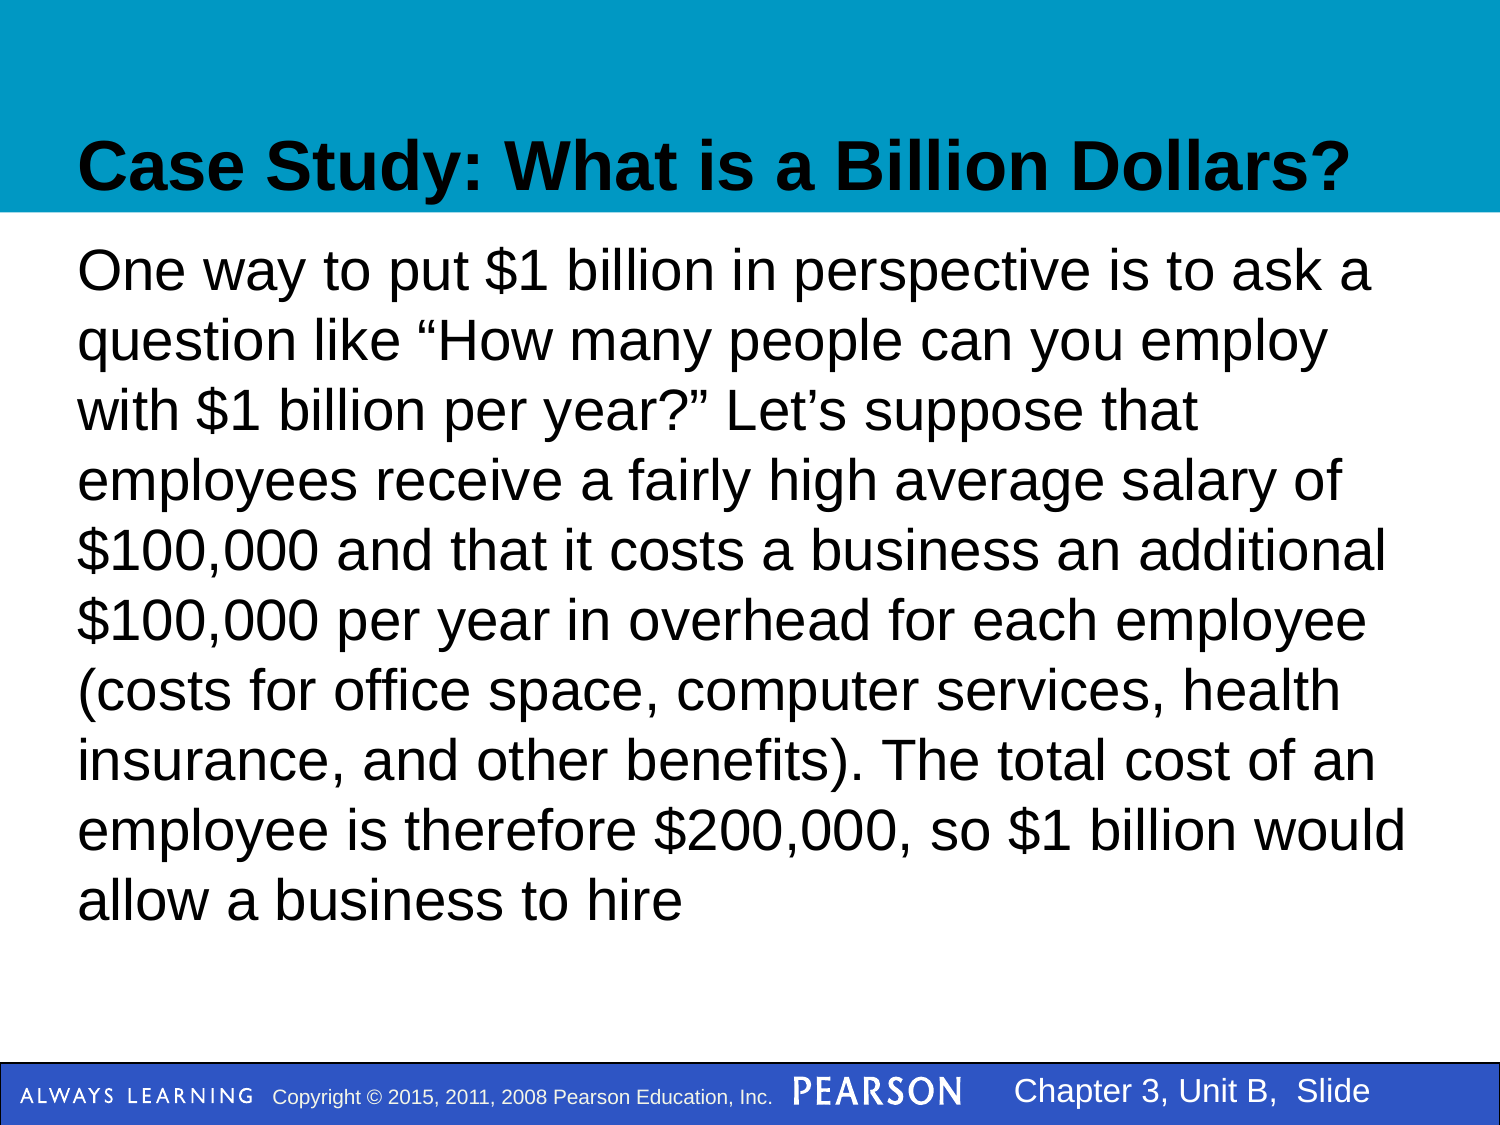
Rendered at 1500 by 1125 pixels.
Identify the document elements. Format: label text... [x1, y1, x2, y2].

text_box Case Study: What is a Billion Dollars? [62, 24, 1449, 213]
text_box One way to put $1 billion in perspective is to ask a question like “How many people can you employ with $1 billion per year?” Let’s suppose that employees receive a fairly high average salary of $100,000 and that it costs a business an additional $100,000 per year in overhead for each employee (costs for office space, computer services, health insurance, and other benefits). The total cost of an employee is therefore $200,000, so $1 billion would allow a business to hire [62, 224, 1449, 975]
